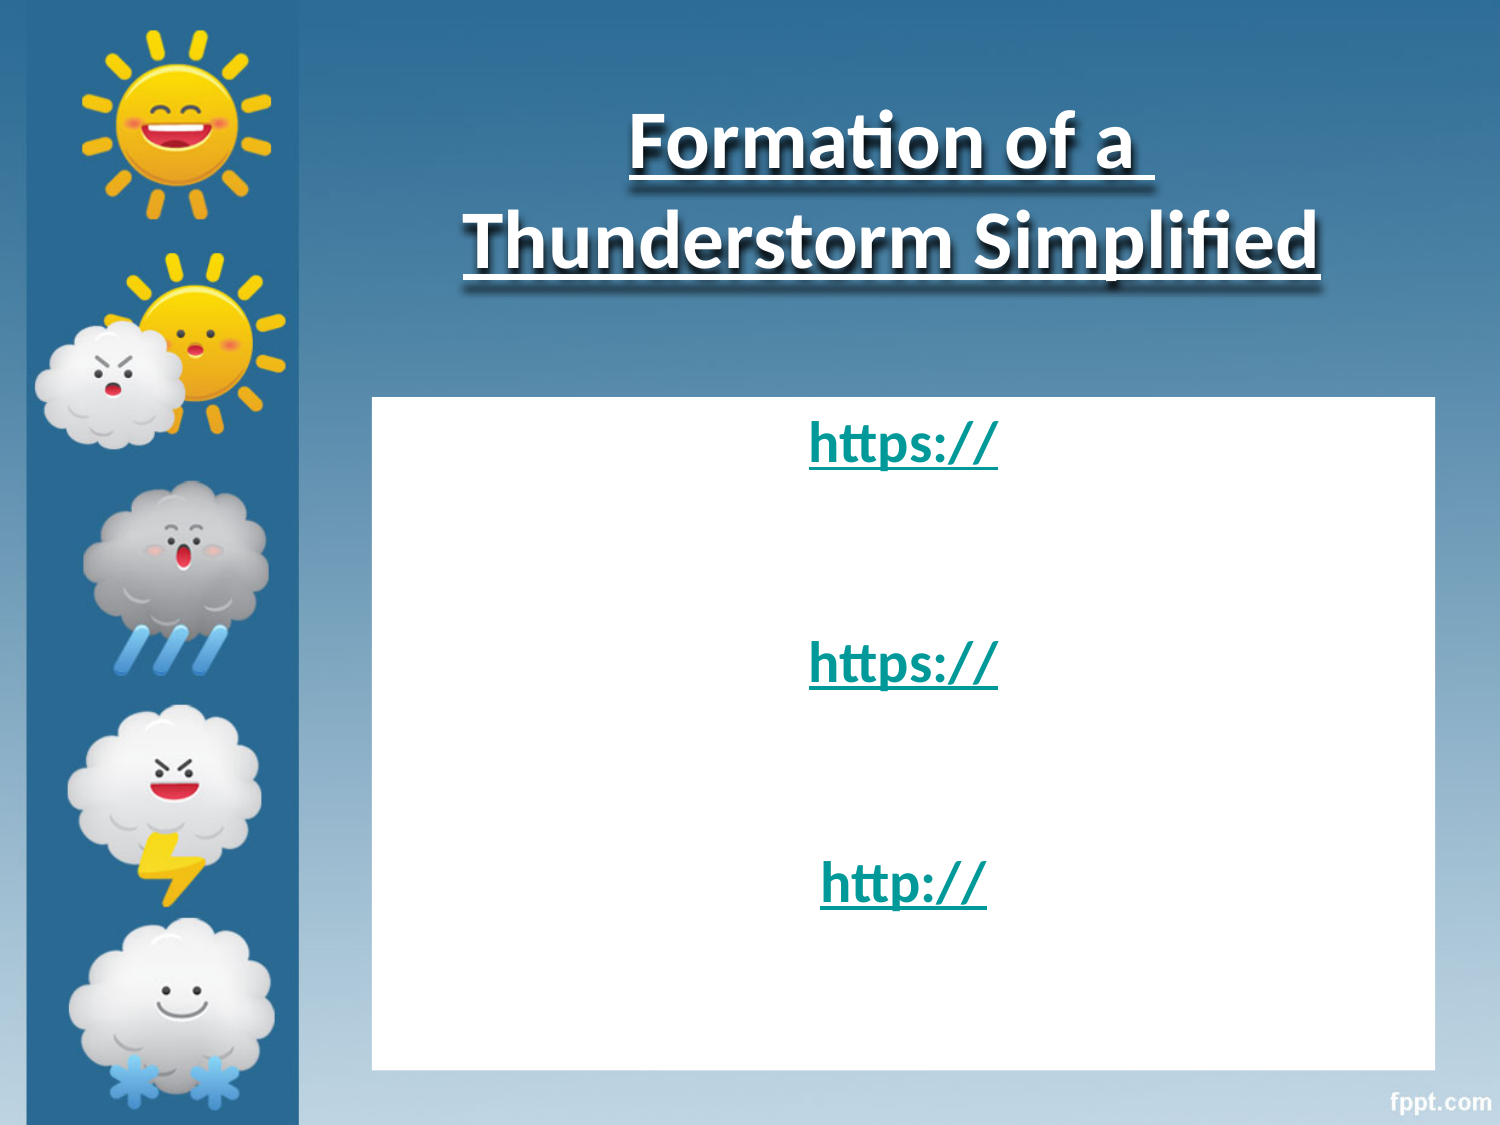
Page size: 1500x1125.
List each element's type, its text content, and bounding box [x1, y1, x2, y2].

title Formation of a Thunderstorm Simplified [301, 78, 1483, 338]
picture [0, 0, 1500, 1125]
list https://www.youtube.com/watch?v=TTff6Ik3D-4 https://www.youtube.com/watch?v=exlVSEPEXKc http://www.atmosedu.com/meteor/Animations/52_Hail/52.html [371, 397, 1436, 1071]
